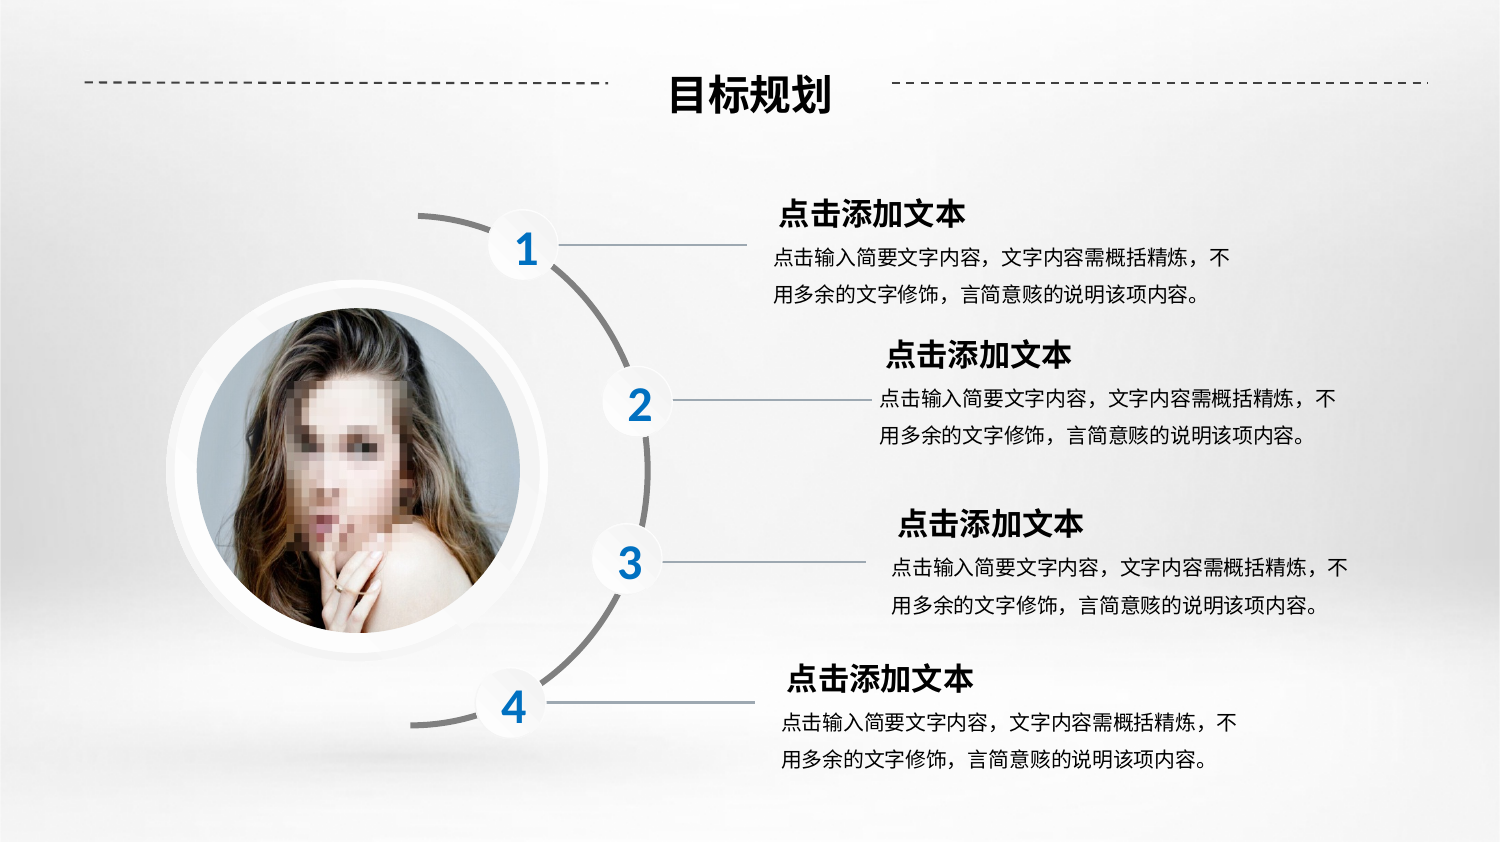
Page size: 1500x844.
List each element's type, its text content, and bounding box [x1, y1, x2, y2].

text_box [415, 210, 481, 233]
text_box [564, 270, 632, 364]
title 目标规划 [75, 61, 1425, 104]
text_box [637, 447, 653, 521]
text_box 点击添加文本 [764, 186, 982, 224]
text_box 点击添加文本 [870, 327, 1089, 365]
text_box [551, 605, 618, 682]
text_box 点击输入简要文字内容，文字内容需概括精炼，不用多余的文字修饰，言简意赅的说明该项内容。 [864, 365, 1364, 456]
text_box [408, 712, 469, 731]
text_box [474, 671, 547, 740]
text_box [590, 522, 663, 596]
text_box 点击输入简要文字内容，文字内容需概括精炼，不用多余的文字修饰，言简意赅的说明该项内容。 [766, 689, 1266, 780]
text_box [166, 279, 549, 662]
text_box 点击输入简要文字内容，文字内容需概括精炼，不用多余的文字修饰，言简意赅的说明该项内容。 [876, 534, 1376, 625]
text_box 点击添加文本 [882, 496, 1101, 534]
text_box 点击输入简要文字内容，文字内容需概括精炼，不用多余的文字修饰，言简意赅的说明该项内容。 [758, 224, 1258, 315]
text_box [600, 365, 674, 438]
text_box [486, 208, 559, 282]
text_box 点击添加文本 [771, 651, 990, 689]
picture [0, 0, 1500, 842]
